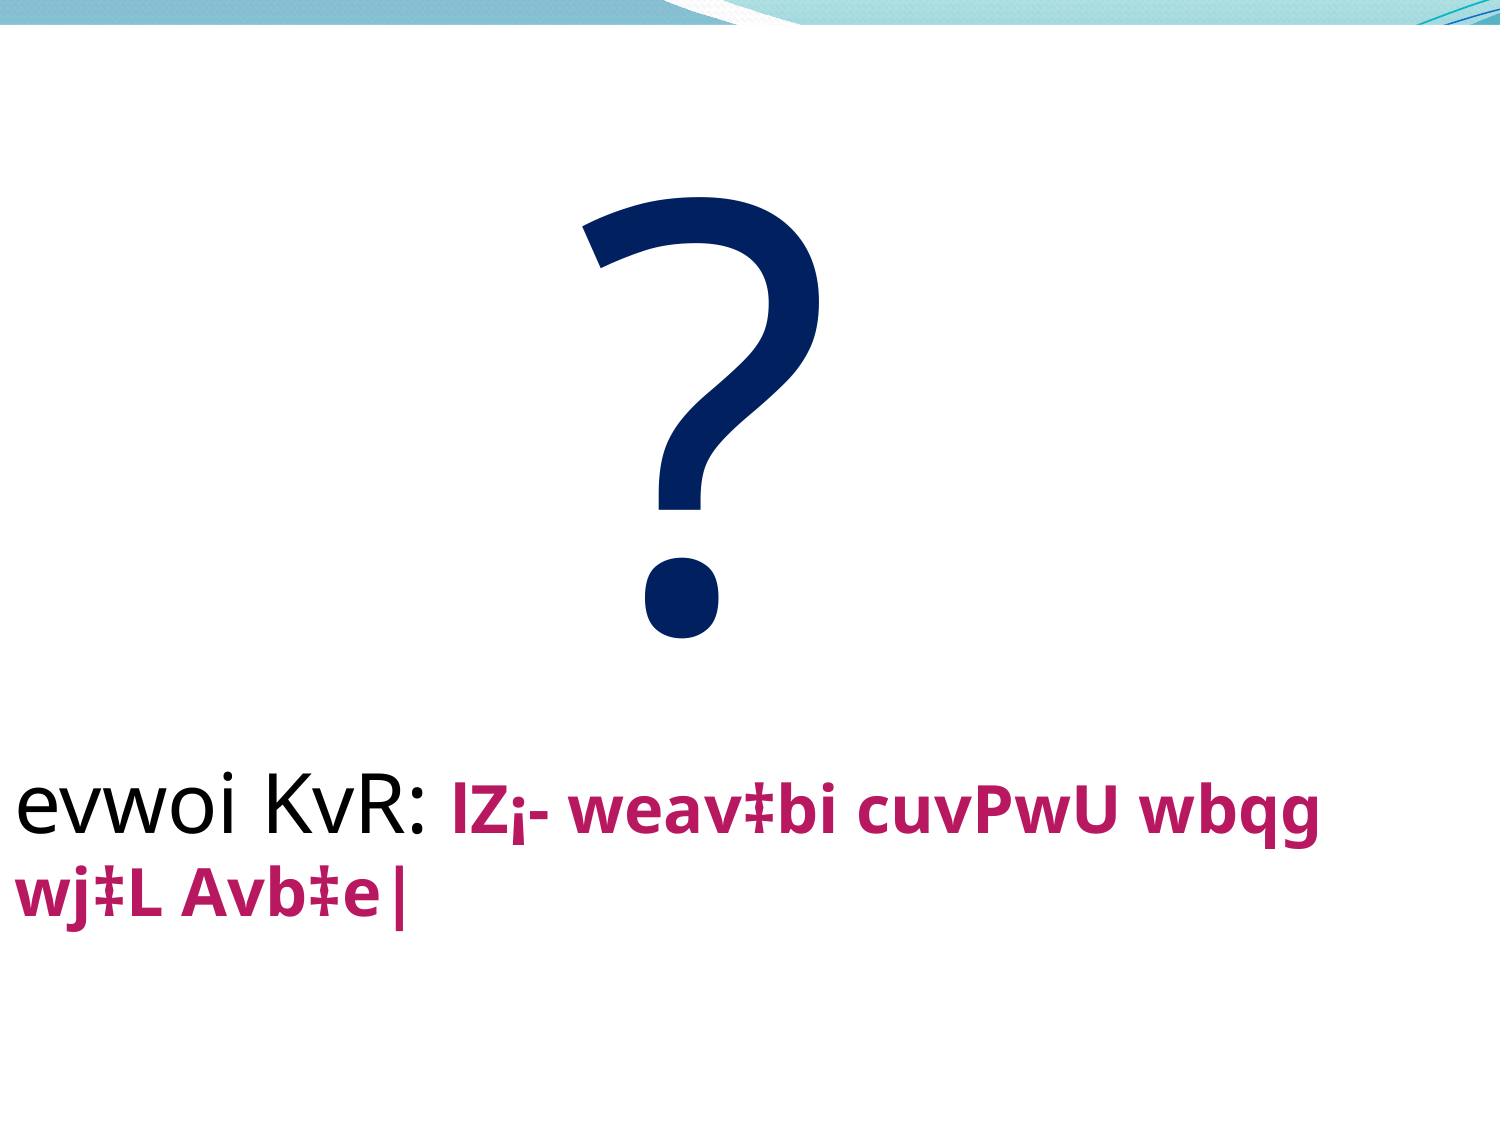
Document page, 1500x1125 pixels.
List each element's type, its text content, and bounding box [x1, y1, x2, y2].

text_box ? evwoi KvR: lZ¡- weav‡bi cuvPwU wbqg wj‡L Avb‡e| [0, 24, 1500, 1125]
